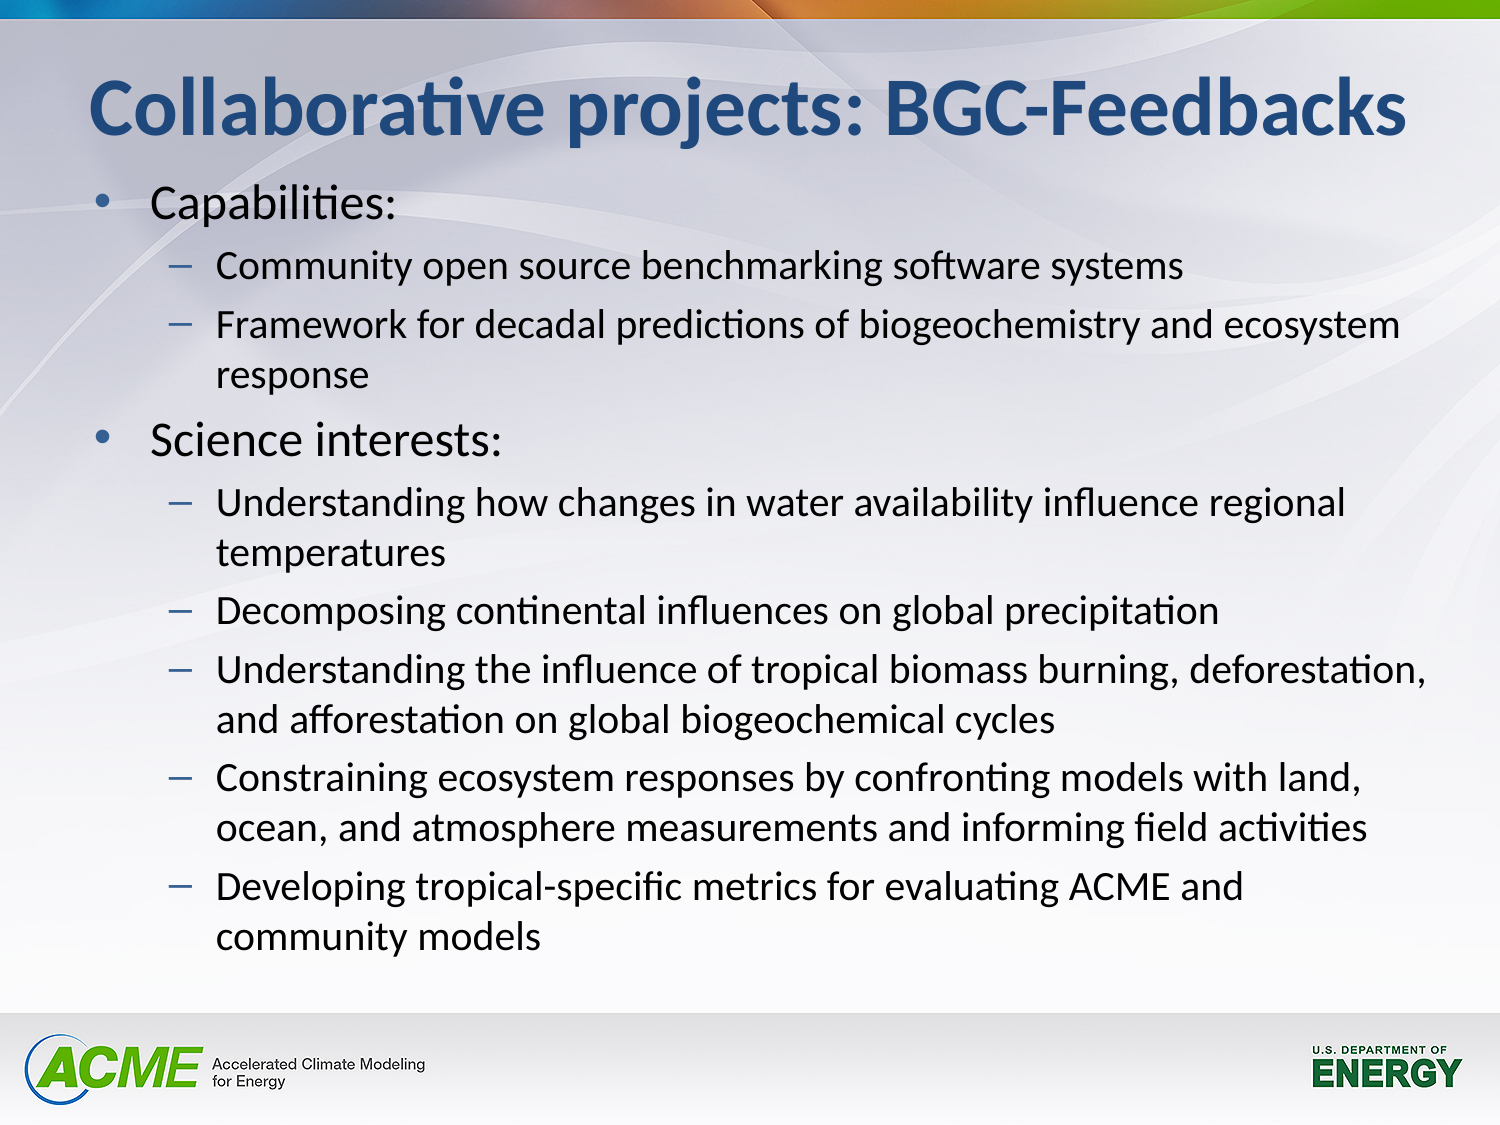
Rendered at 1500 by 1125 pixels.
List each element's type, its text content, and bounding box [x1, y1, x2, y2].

text_box Collaborative projects: BGC-Feedbacks [75, 45, 1453, 160]
text_box Capabilities: Community open source benchmarking software systems Framework for decadal predictions of biogeochemistry and ecosystem response Science interests: Understanding how changes in water availability influence regional temperatures Decomposing continental influences on global precipitation Understanding the influence of tropical biomass burning, deforestation, and afforestation on global biogeochemical cycles Constraining ecosystem responses by confronting models with land, ocean, and atmosphere measurements and informing field activities Developing tropical-specific metrics for evaluating ACME and community models [79, 162, 1455, 990]
picture [0, 0, 1500, 1125]
